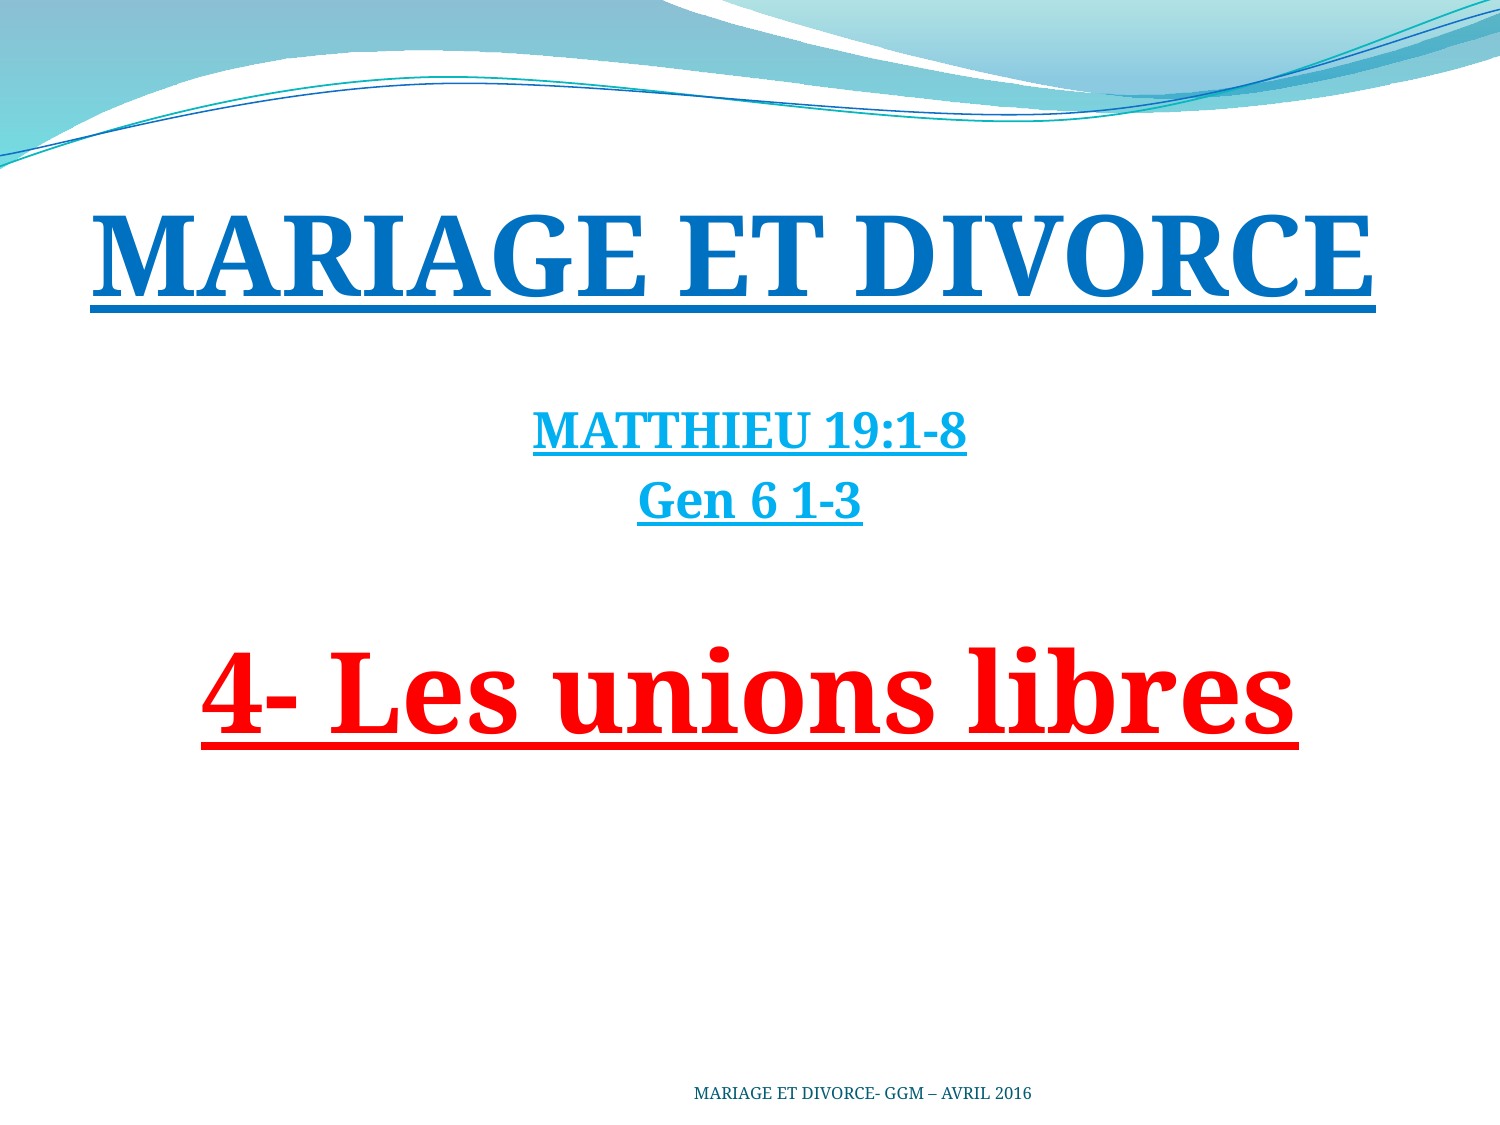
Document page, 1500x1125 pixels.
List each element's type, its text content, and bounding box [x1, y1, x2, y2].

footer MARIAGE ET DIVORCE- GGM – AVRIL 2016 [437, 1042, 1289, 1103]
list MARIAGE ET DIVORCE MATTHIEU 19:1-8 Gen 6 1-3 4- Les unions libres [74, 93, 1426, 1038]
